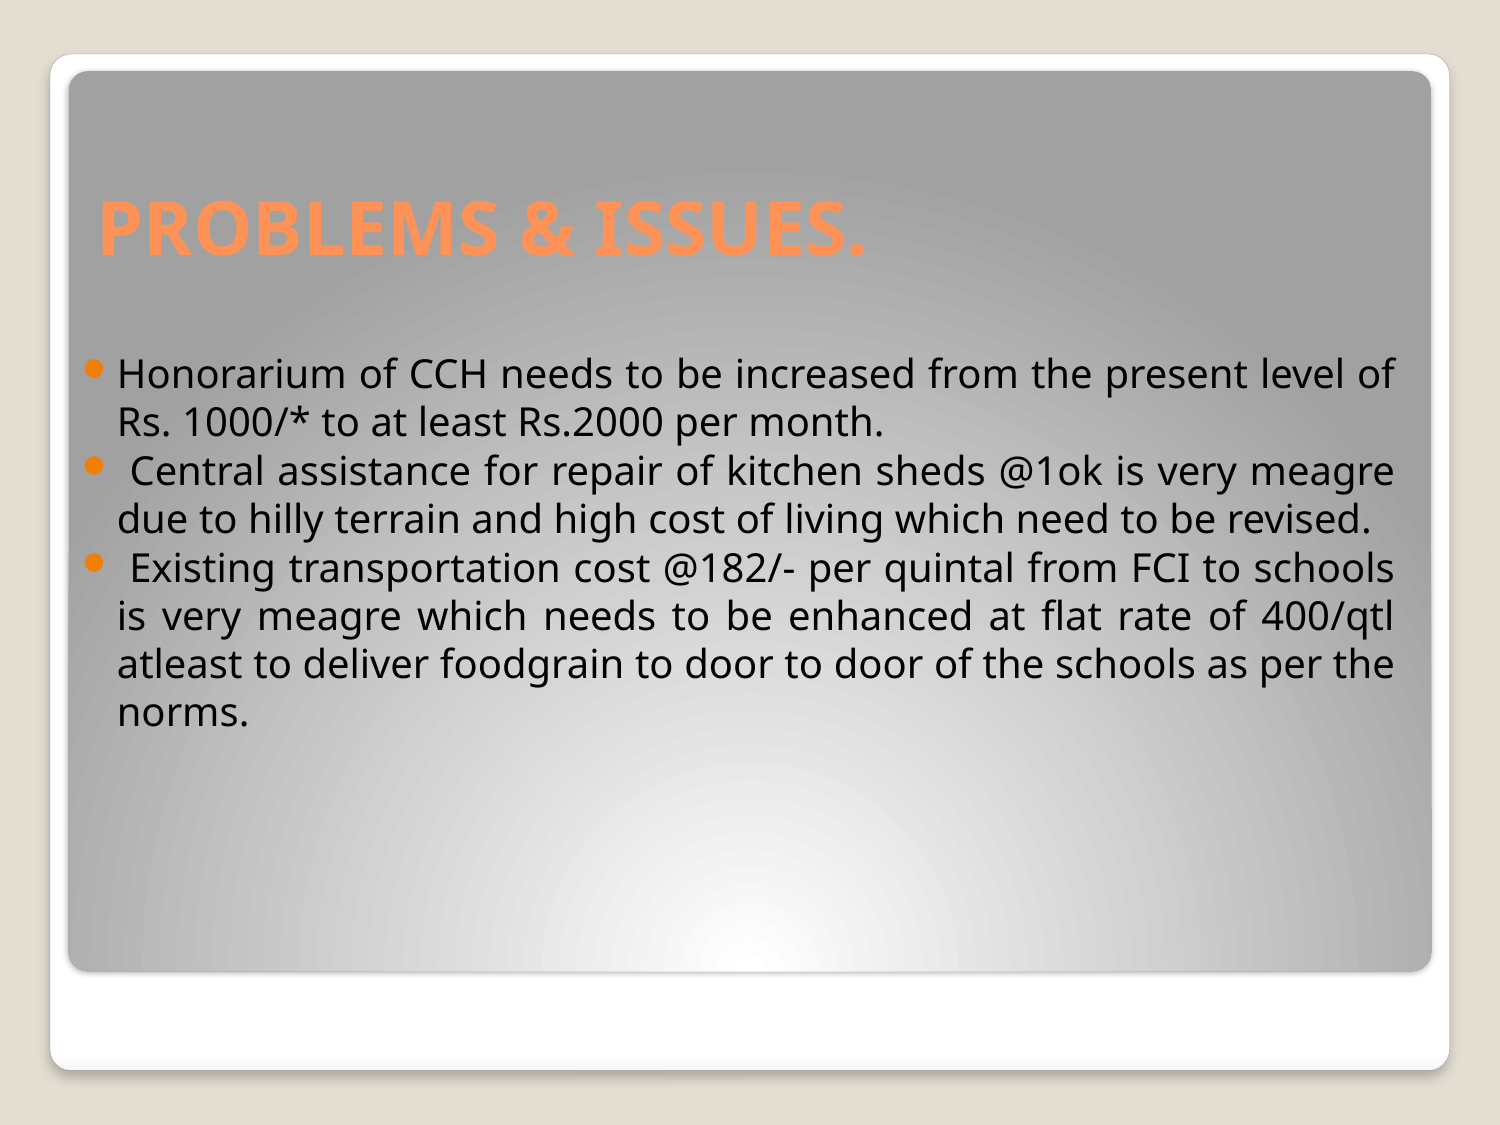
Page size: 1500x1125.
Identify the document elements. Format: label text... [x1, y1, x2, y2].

title PROBLEMS & ISSUES. [82, 105, 1425, 278]
list Honorarium of CCH needs to be increased from the present level of Rs. 1000/* to at least Rs.2000 per month. Central assistance for repair of kitchen sheds @1ok is very meagre due to hilly terrain and high cost of living which need to be revised. Existing transportation cost @182/- per quintal from FCI to schools is very meagre which needs to be enhanced at flat rate of 400/qtl atleast to deliver foodgrain to door to door of the schools as per the norms. [52, 292, 1412, 985]
